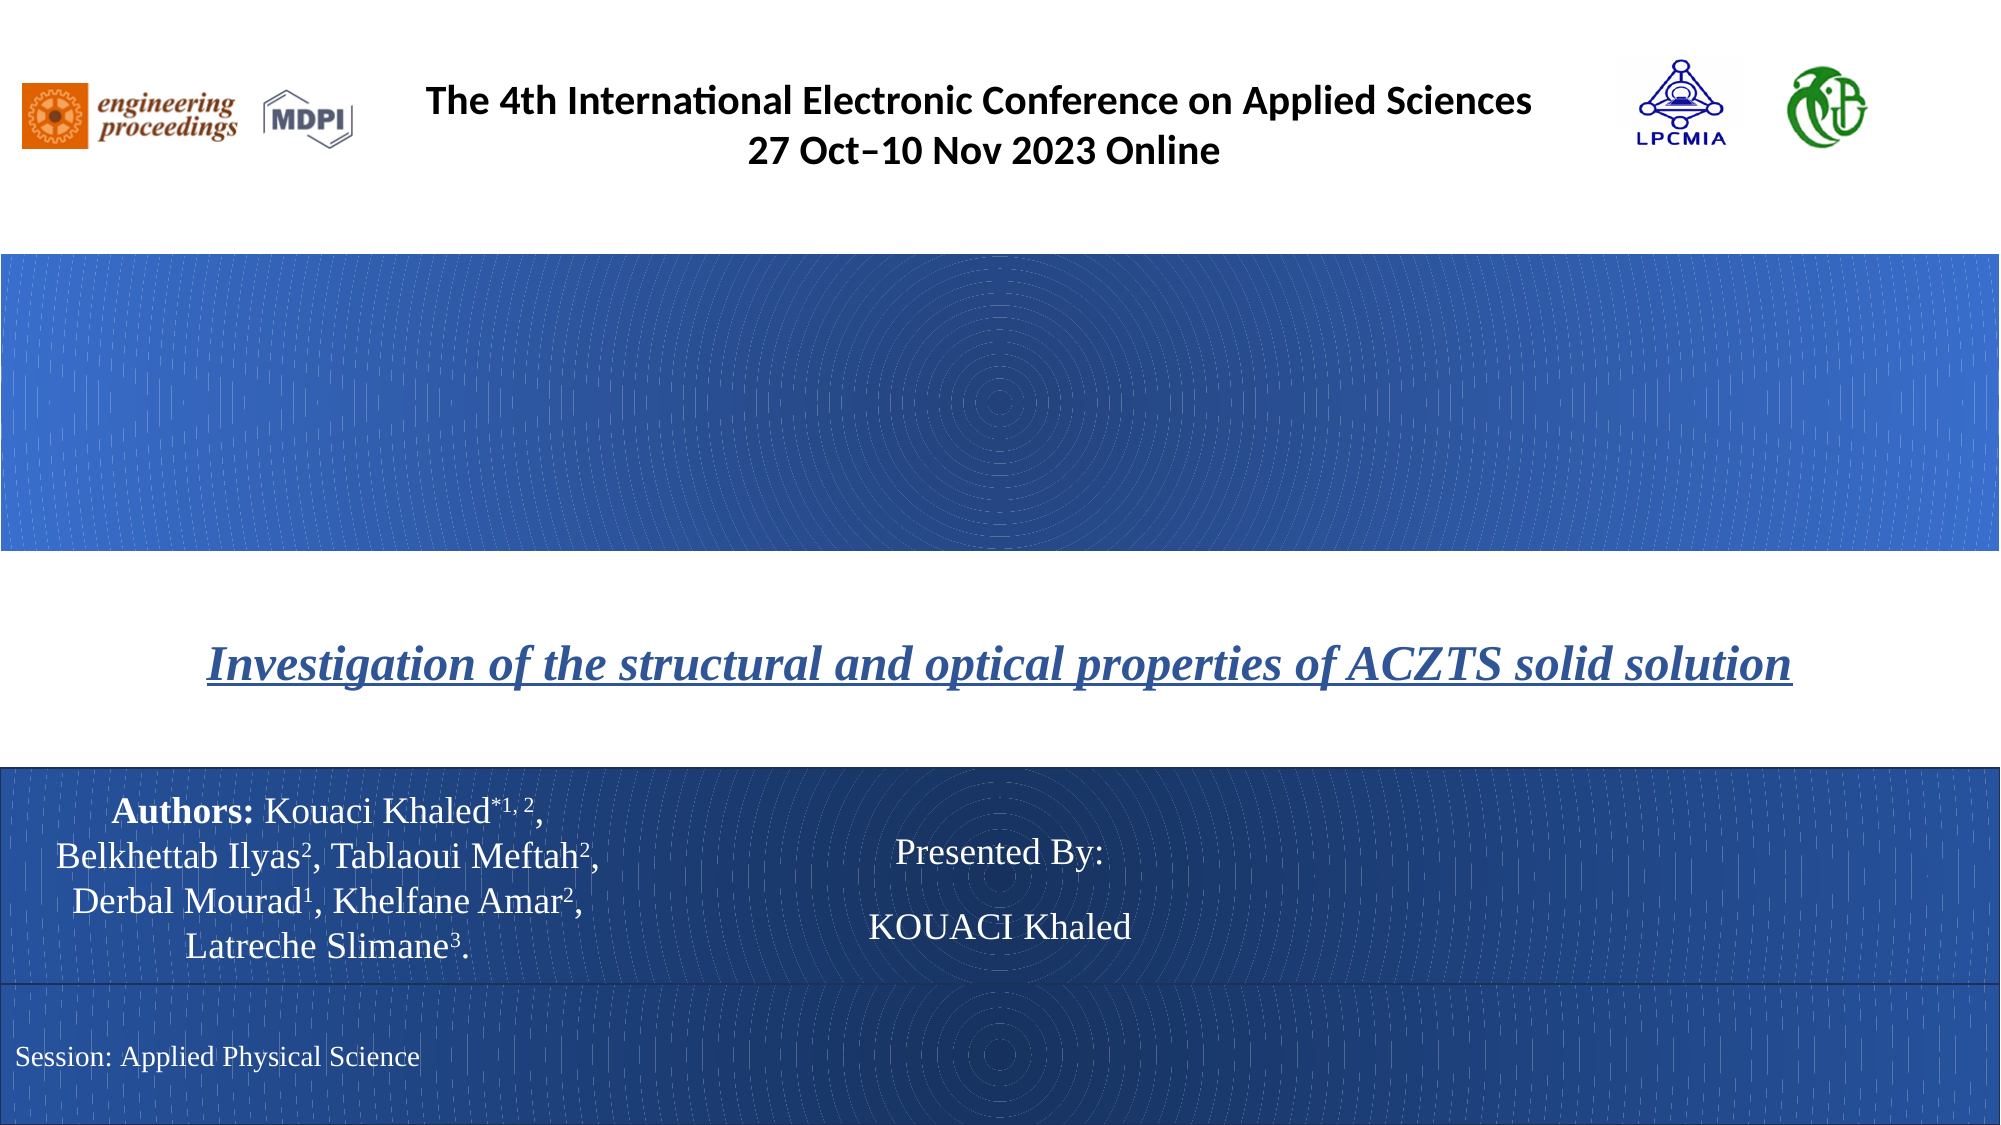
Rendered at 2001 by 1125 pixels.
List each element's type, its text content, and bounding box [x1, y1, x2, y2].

picture [263, 89, 353, 149]
picture [22, 83, 238, 149]
text_box [0, 252, 2000, 551]
picture [1616, 53, 1744, 149]
text_box Session: Applied Physical Science [0, 983, 2000, 1125]
text_box Investigation of the structural and optical properties of ACZTS solid solution [0, 551, 2000, 767]
text_box The 4th International Electronic Conference on Applied Sciences 27 Oct–10 Nov 2023 Online [401, 43, 1568, 203]
picture [1769, 60, 1879, 149]
text_box Authors: Kouaci Khaled*1, 2, Belkhettab Ilyas2, Tablaoui Meftah2, Derbal Mourad1, Khelfane Amar2, Latreche Slimane3. [21, 781, 634, 971]
text_box Presented By: KOUACI Khaled [0, 767, 2000, 983]
